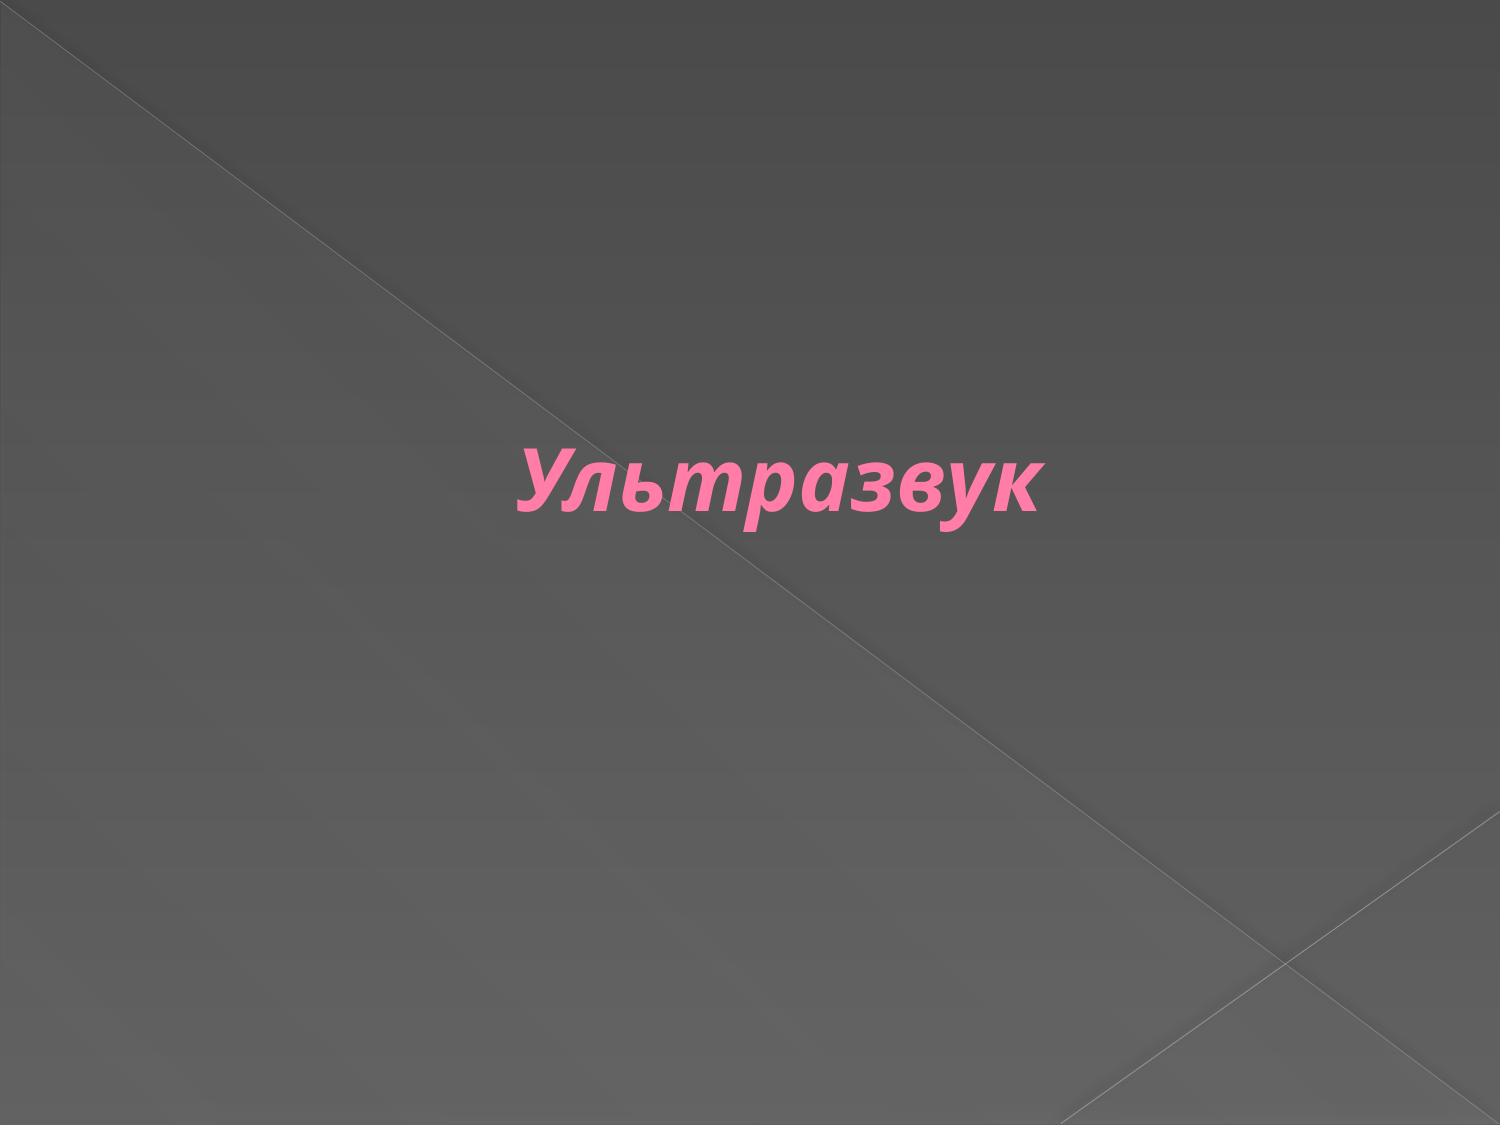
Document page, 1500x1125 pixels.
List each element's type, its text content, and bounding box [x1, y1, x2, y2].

title Ультразвук [64, 361, 1415, 592]
